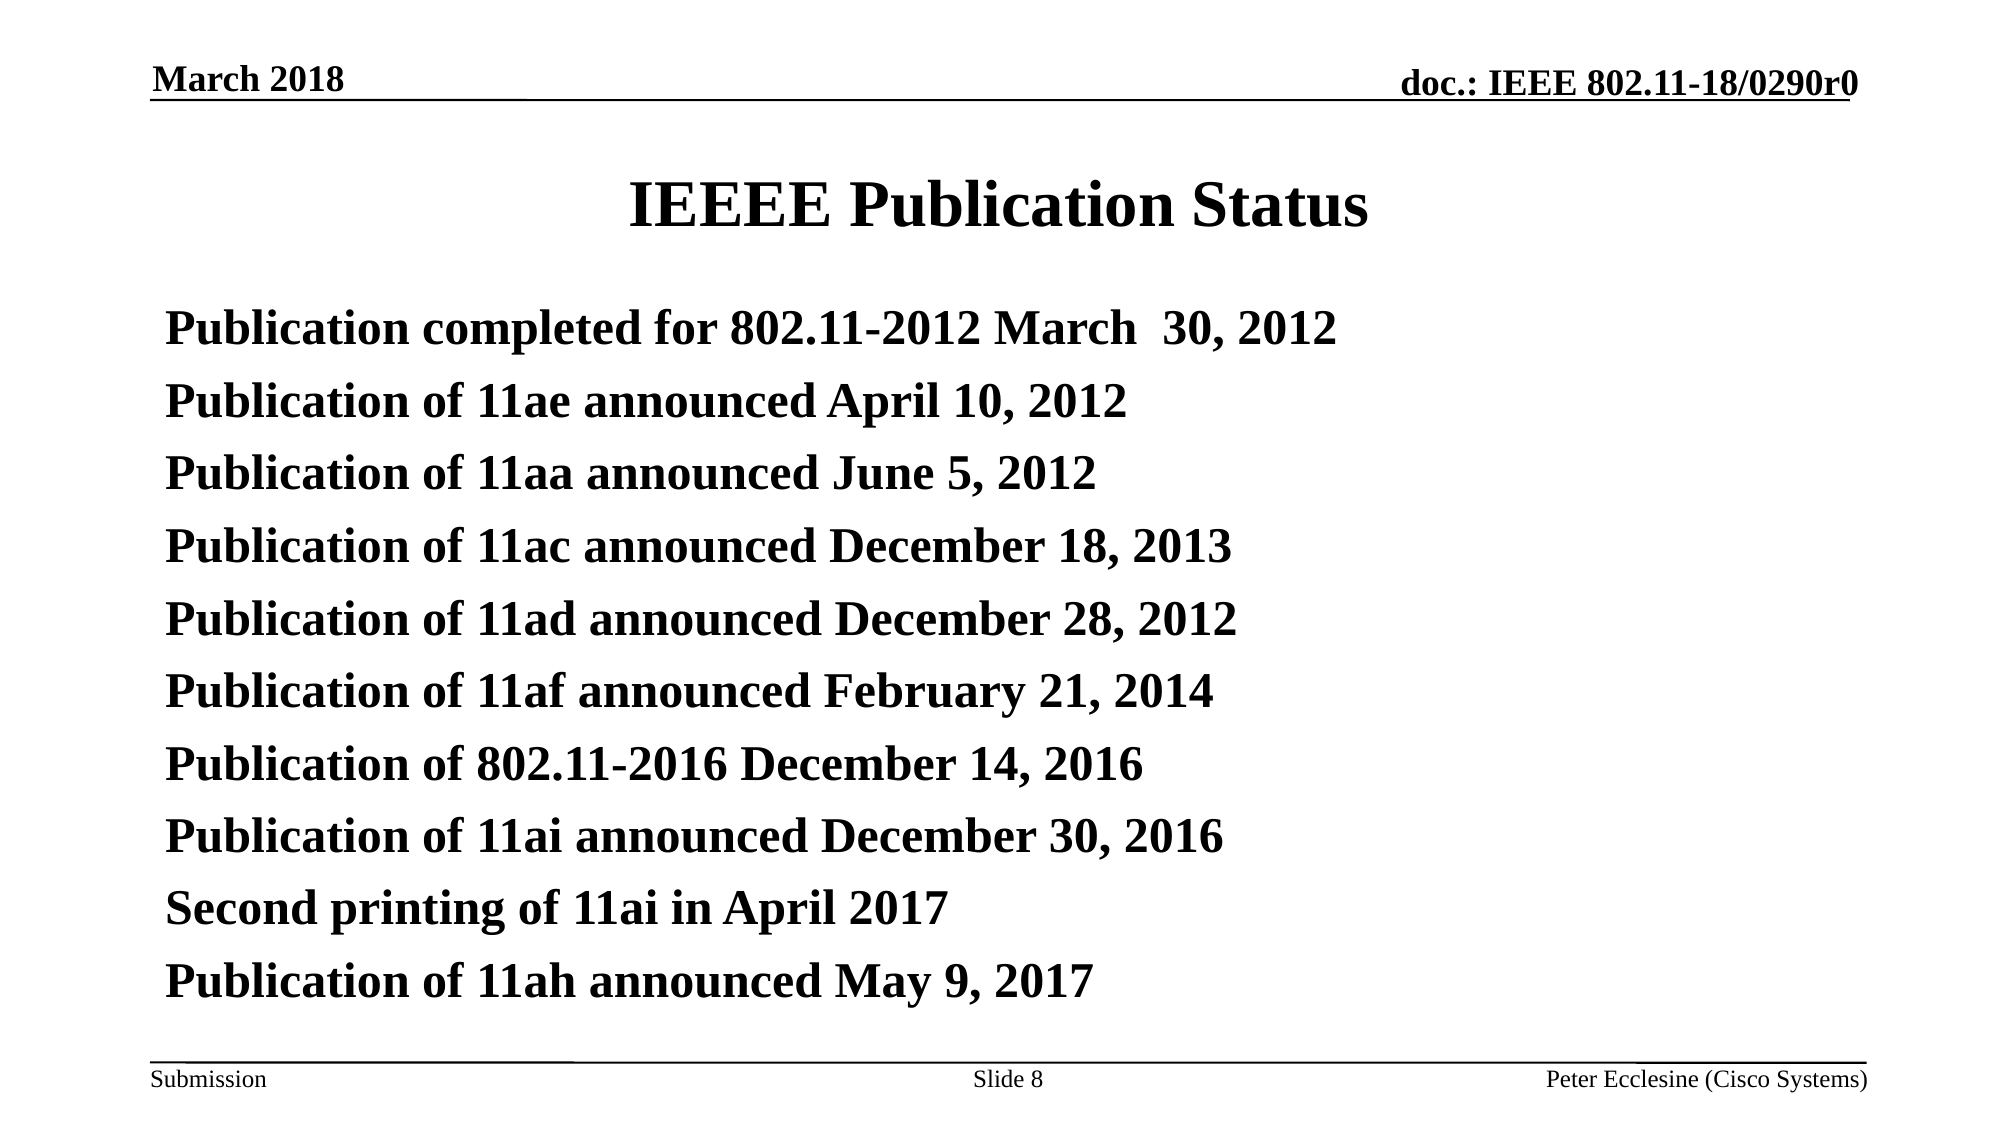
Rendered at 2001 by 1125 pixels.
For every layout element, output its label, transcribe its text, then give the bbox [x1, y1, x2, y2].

list Publication completed for 802.11-2012 March 30, 2012 Publication of 11ae announced April 10, 2012 Publication of 11aa announced June 5, 2012 Publication of 11ac announced December 18, 2013 Publication of 11ad announced December 28, 2012 Publication of 11af announced February 21, 2014 Publication of 802.11-2016 December 14, 2016 Publication of 11ai announced December 30, 2016 Second printing of 11ai in April 2017 Publication of 11ah announced May 9, 2017 [149, 286, 1850, 1000]
slide_number Slide 8 [950, 1061, 1067, 1123]
footer Peter Ecclesine (Cisco Systems) [1171, 1061, 1869, 1093]
title IEEEE Publication Status [149, 112, 1850, 286]
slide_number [152, 54, 563, 100]
